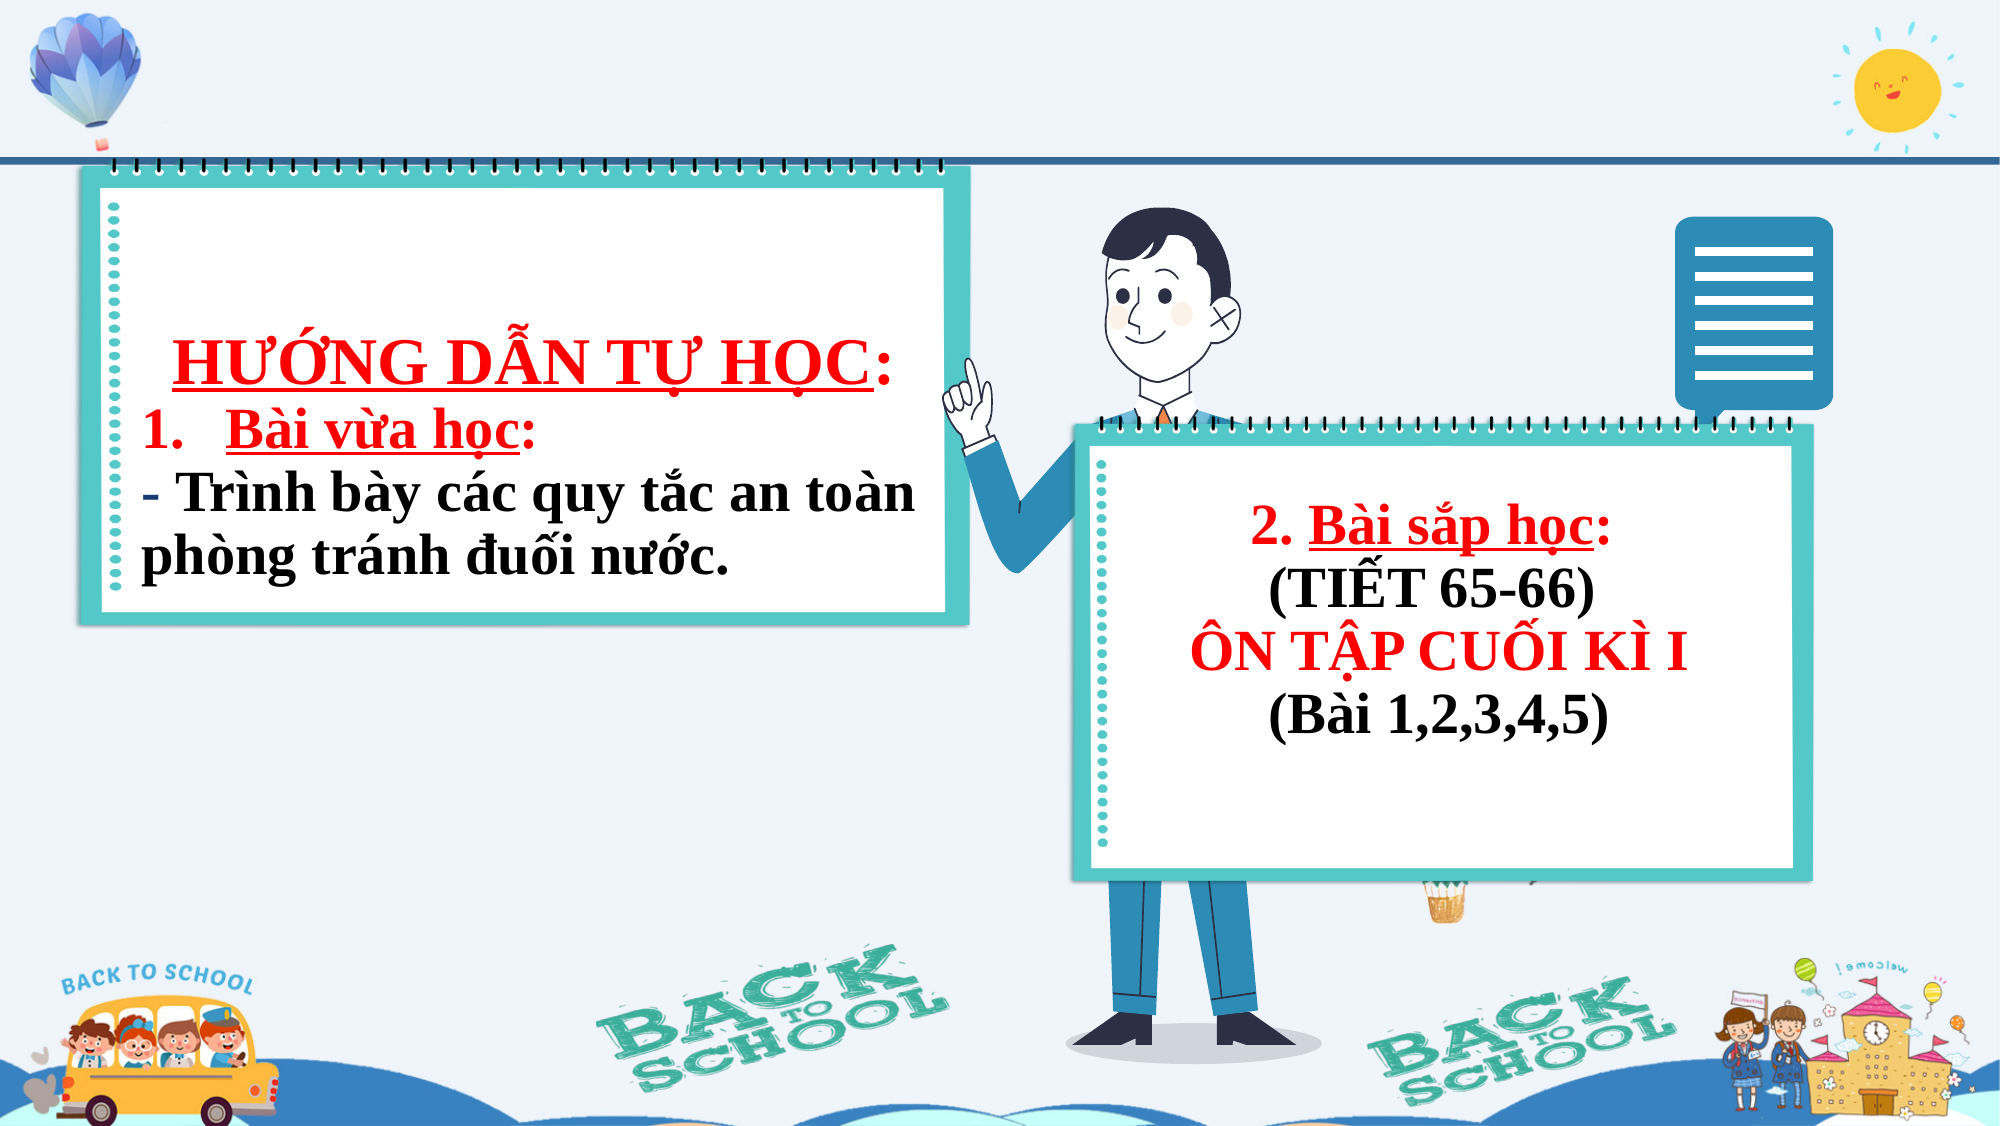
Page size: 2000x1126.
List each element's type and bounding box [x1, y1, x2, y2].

text_box [1674, 216, 1834, 437]
picture [0, 0, 2000, 155]
text_box [941, 207, 1323, 1065]
picture [0, 156, 2000, 1126]
text_box [0, 155, 69, 167]
text_box [970, 155, 2000, 167]
